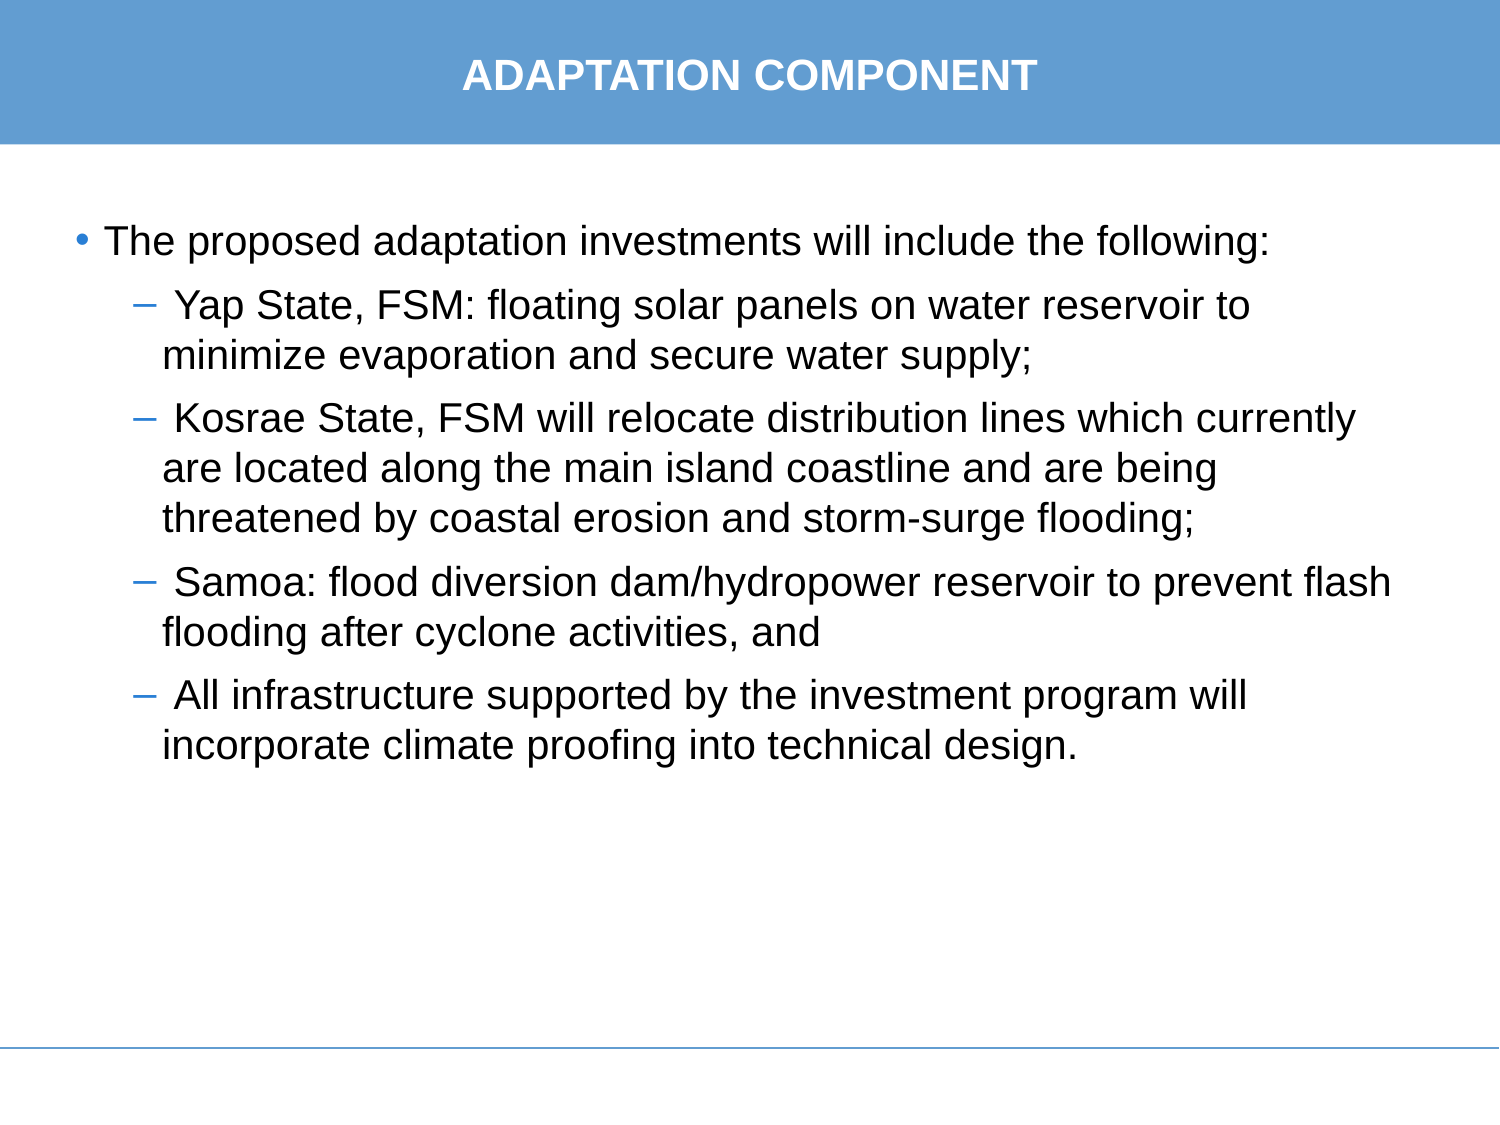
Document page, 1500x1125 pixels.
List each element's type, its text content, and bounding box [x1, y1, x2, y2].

list The proposed adaptation investments will include the following: Yap State, FSM: floating solar panels on water reservoir to minimize evaporation and secure water supply; Kosrae State, FSM will relocate distribution lines which currently are located along the main island coastline and are being threatened by coastal erosion and storm-surge flooding; Samoa: flood diversion dam/hydropower reservoir to prevent flash flooding after cyclone activities, and All infrastructure supported by the investment program will incorporate climate proofing into technical design. [75, 213, 1425, 1025]
title Adaptation component [75, 2, 1425, 145]
